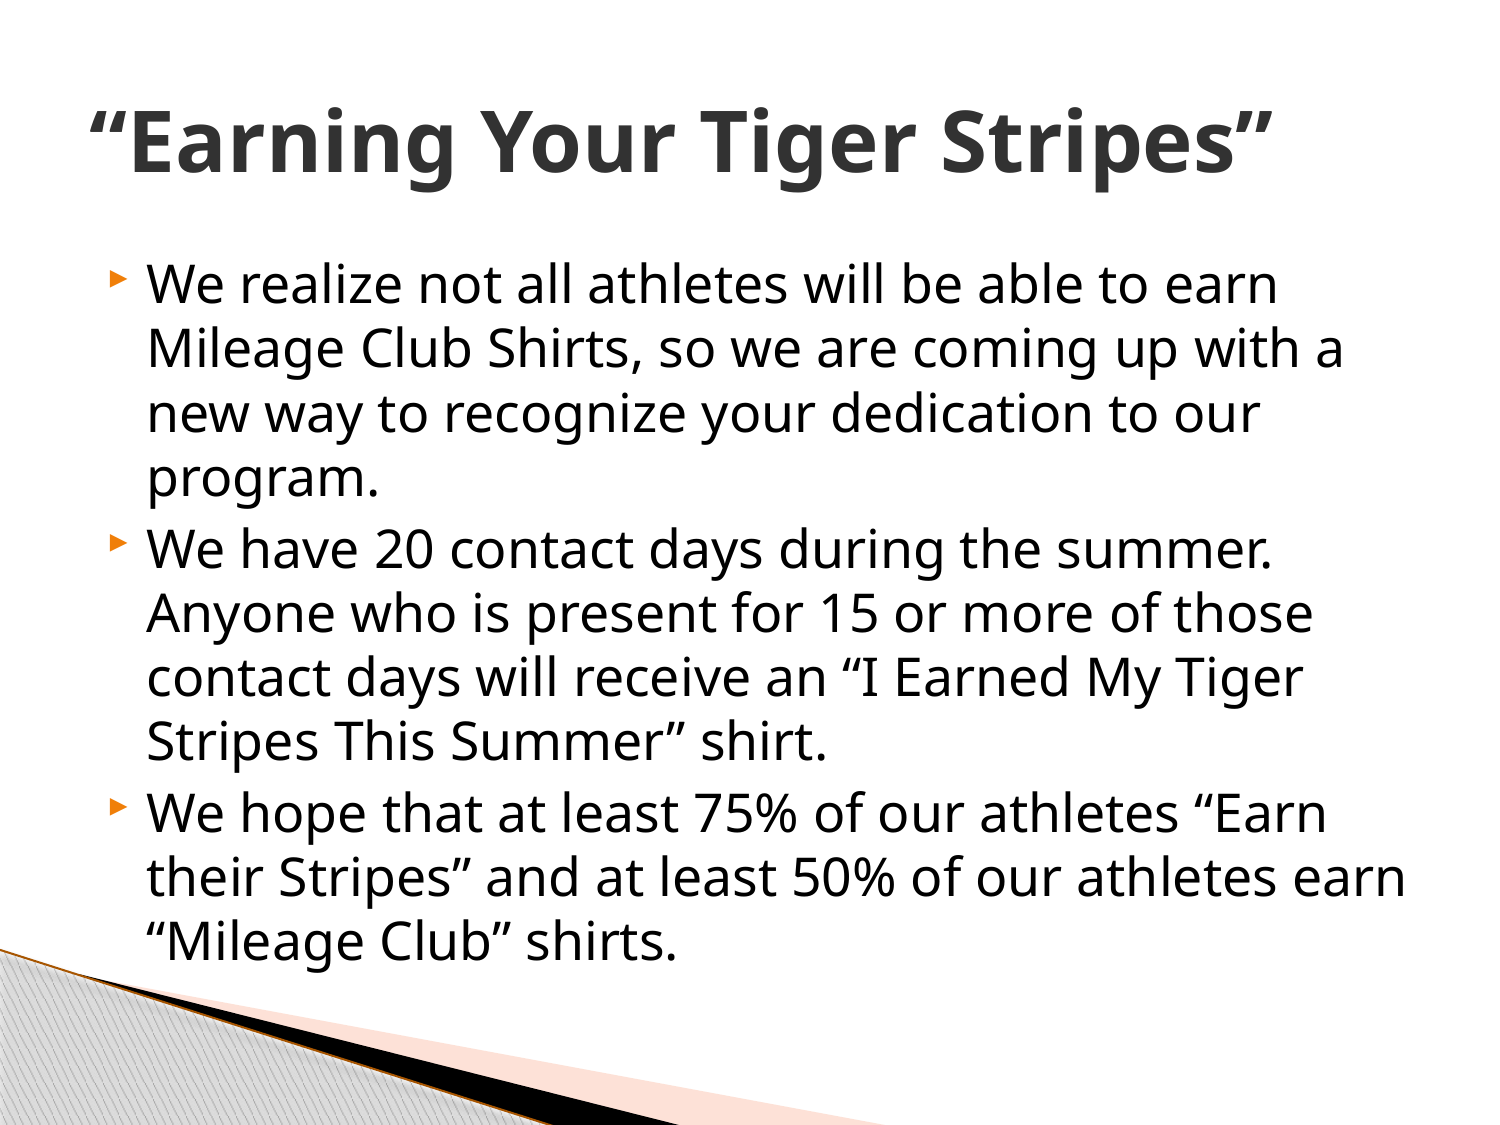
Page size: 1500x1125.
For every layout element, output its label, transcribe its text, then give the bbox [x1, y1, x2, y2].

title “Earning Your Tiger Stripes” [75, 45, 1425, 233]
list We realize not all athletes will be able to earn Mileage Club Shirts, so we are coming up with a new way to recognize your dedication to our program. We have 20 contact days during the summer. Anyone who is present for 15 or more of those contact days will receive an “I Earned My Tiger Stripes This Summer” shirt. We hope that at least 75% of our athletes “Earn their Stripes” and at least 50% of our athletes earn “Mileage Club” shirts. [75, 243, 1425, 986]
